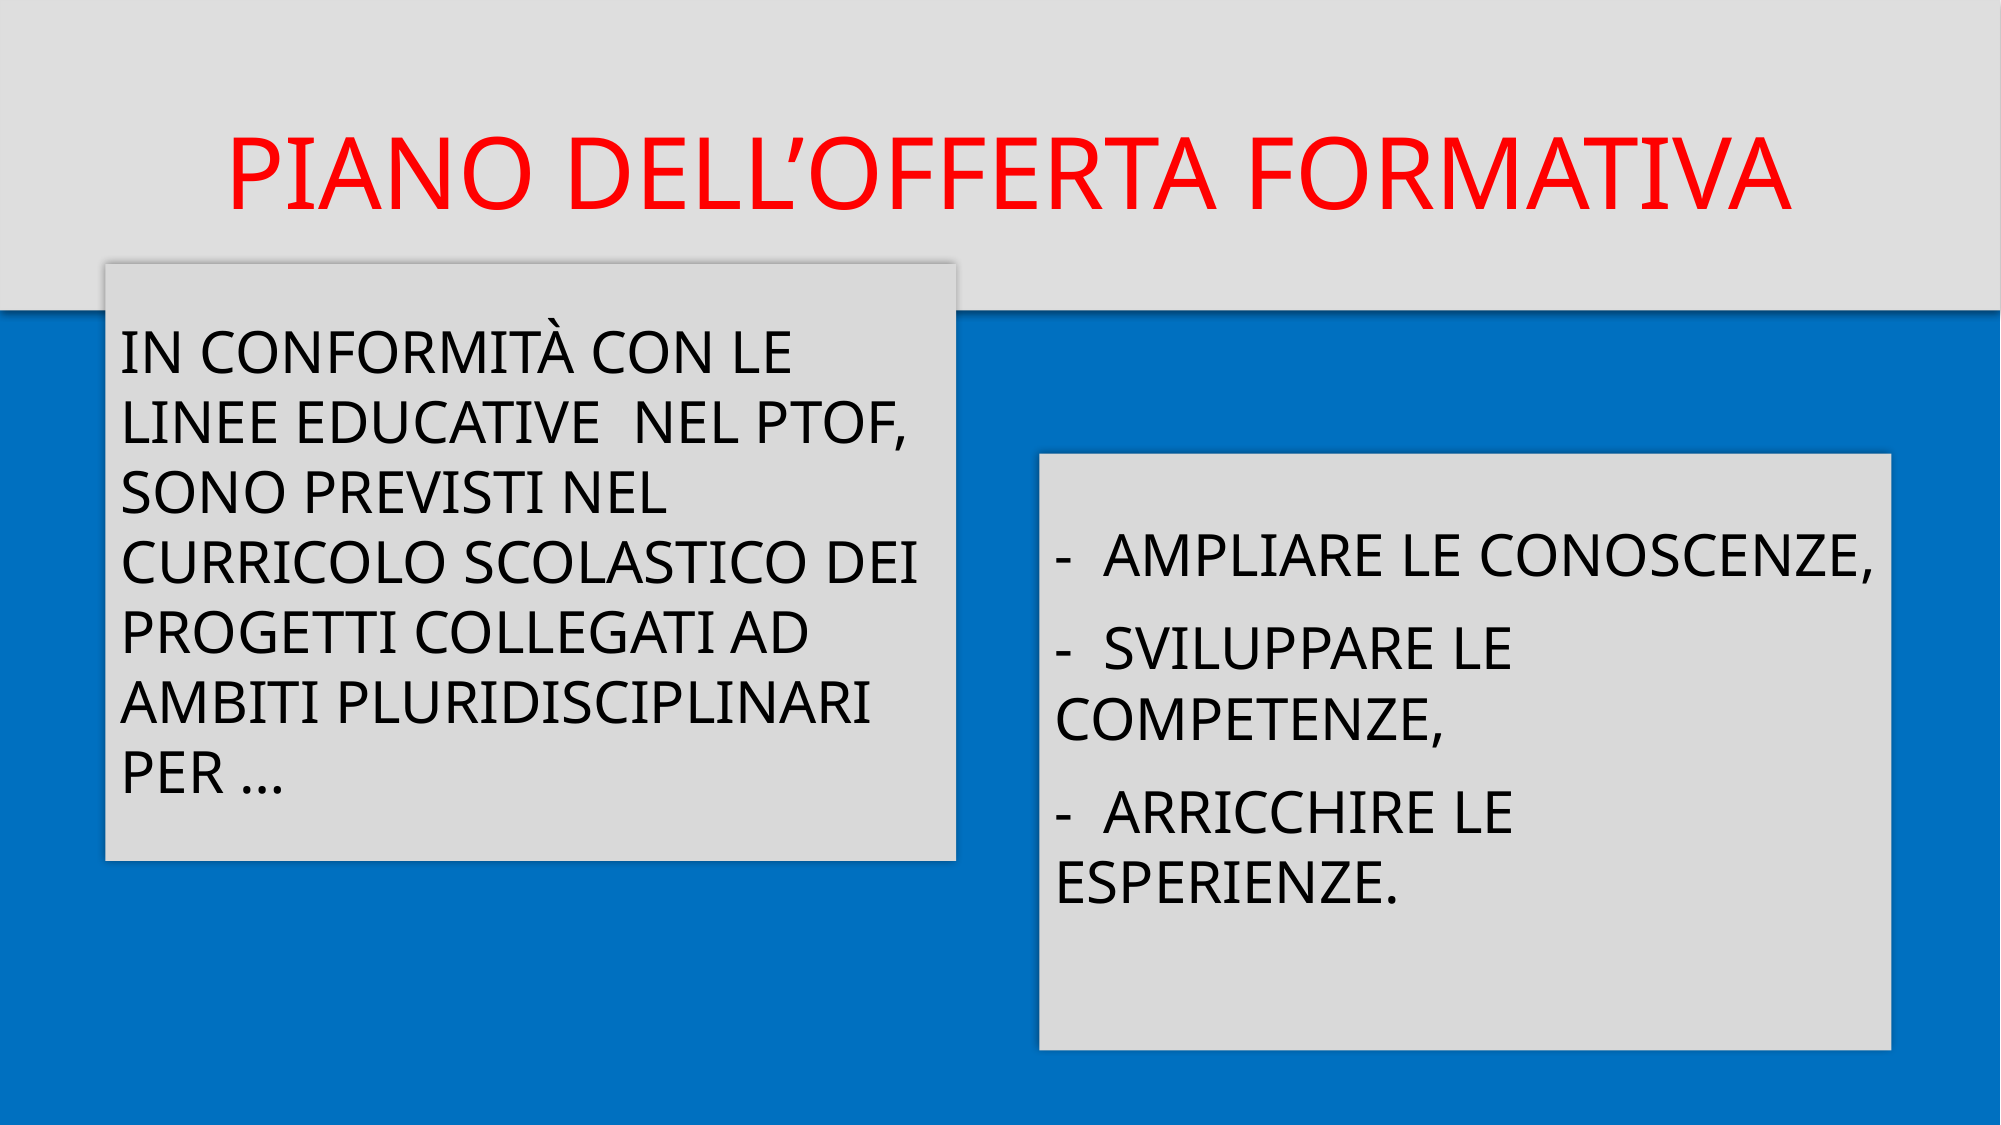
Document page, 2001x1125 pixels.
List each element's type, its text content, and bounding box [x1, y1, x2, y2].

list IN CONFORMITÀ CON LE LINEE EDUCATIVE NEL PTOF, SONO PREVISTI NEL CURRICOLO SCOLASTICO DEI PROGETTI COLLEGATI AD AMBITI PLURIDISCIPLINARI PER … [105, 264, 957, 861]
list - AMPLIARE LE CONOSCENZE, - SVILUPPARE LE COMPETENZE, - ARRICCHIRE LE ESPERIENZE. [1039, 453, 1892, 1051]
title [107, 20, 1972, 254]
